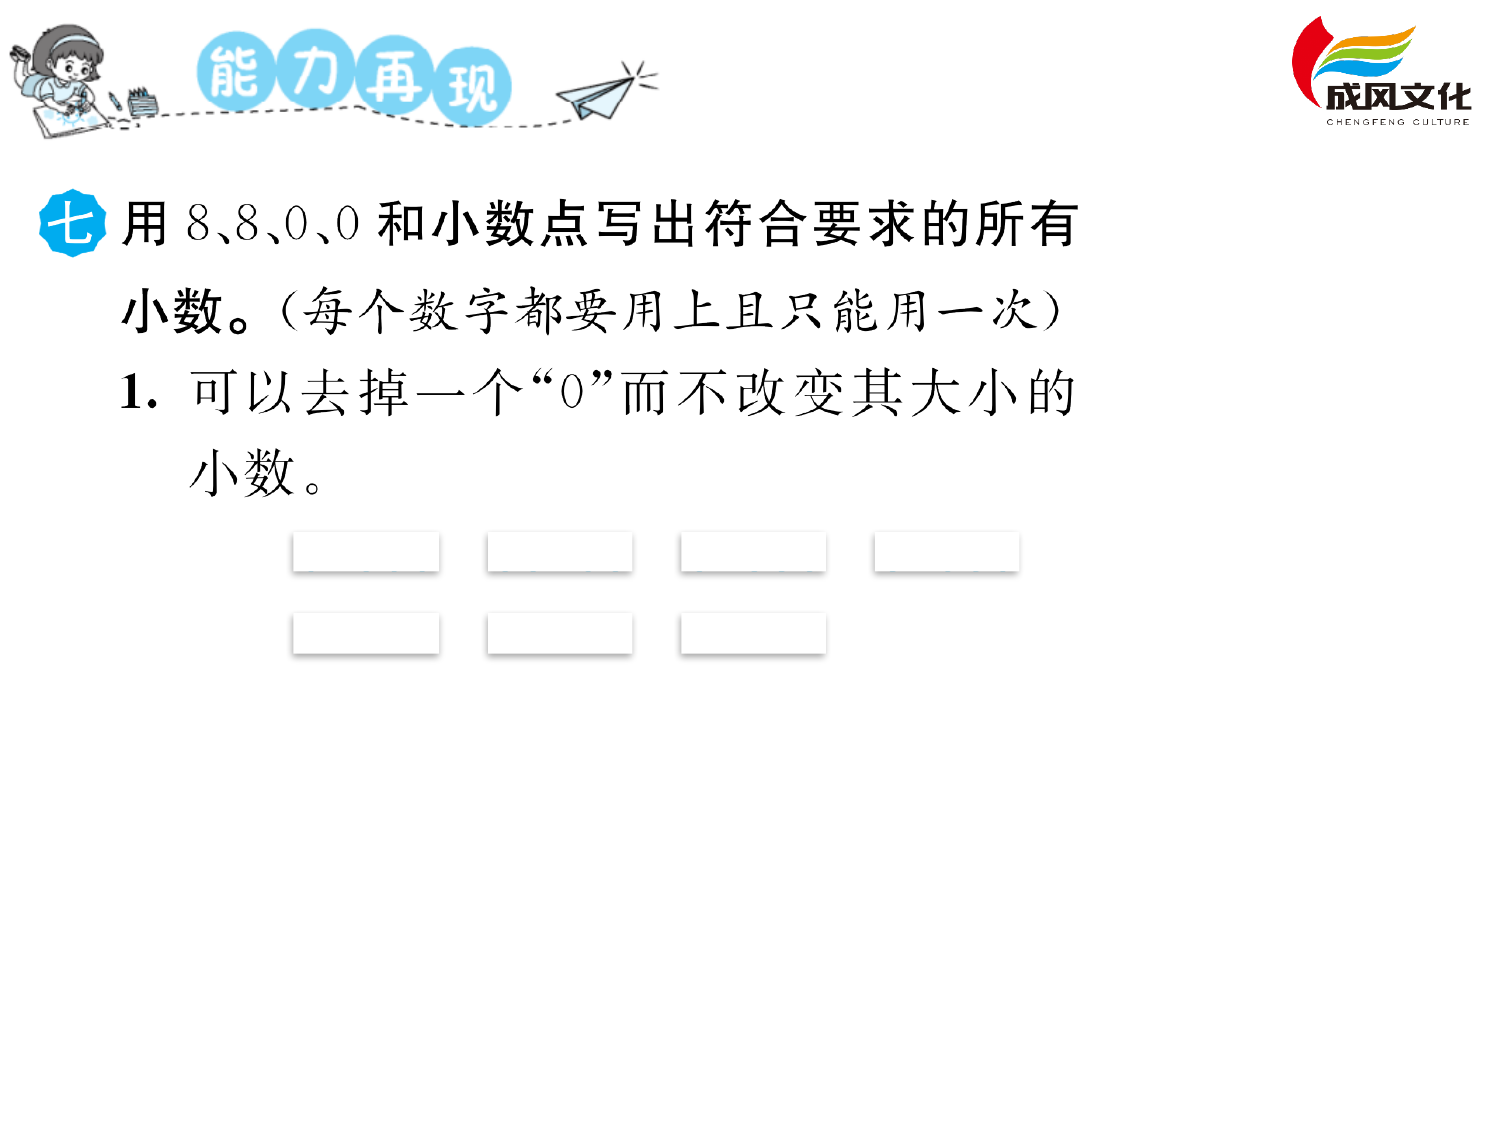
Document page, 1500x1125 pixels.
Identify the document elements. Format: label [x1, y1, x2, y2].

picture [35, 172, 1119, 670]
picture [0, 12, 674, 152]
picture [1281, 0, 1489, 136]
